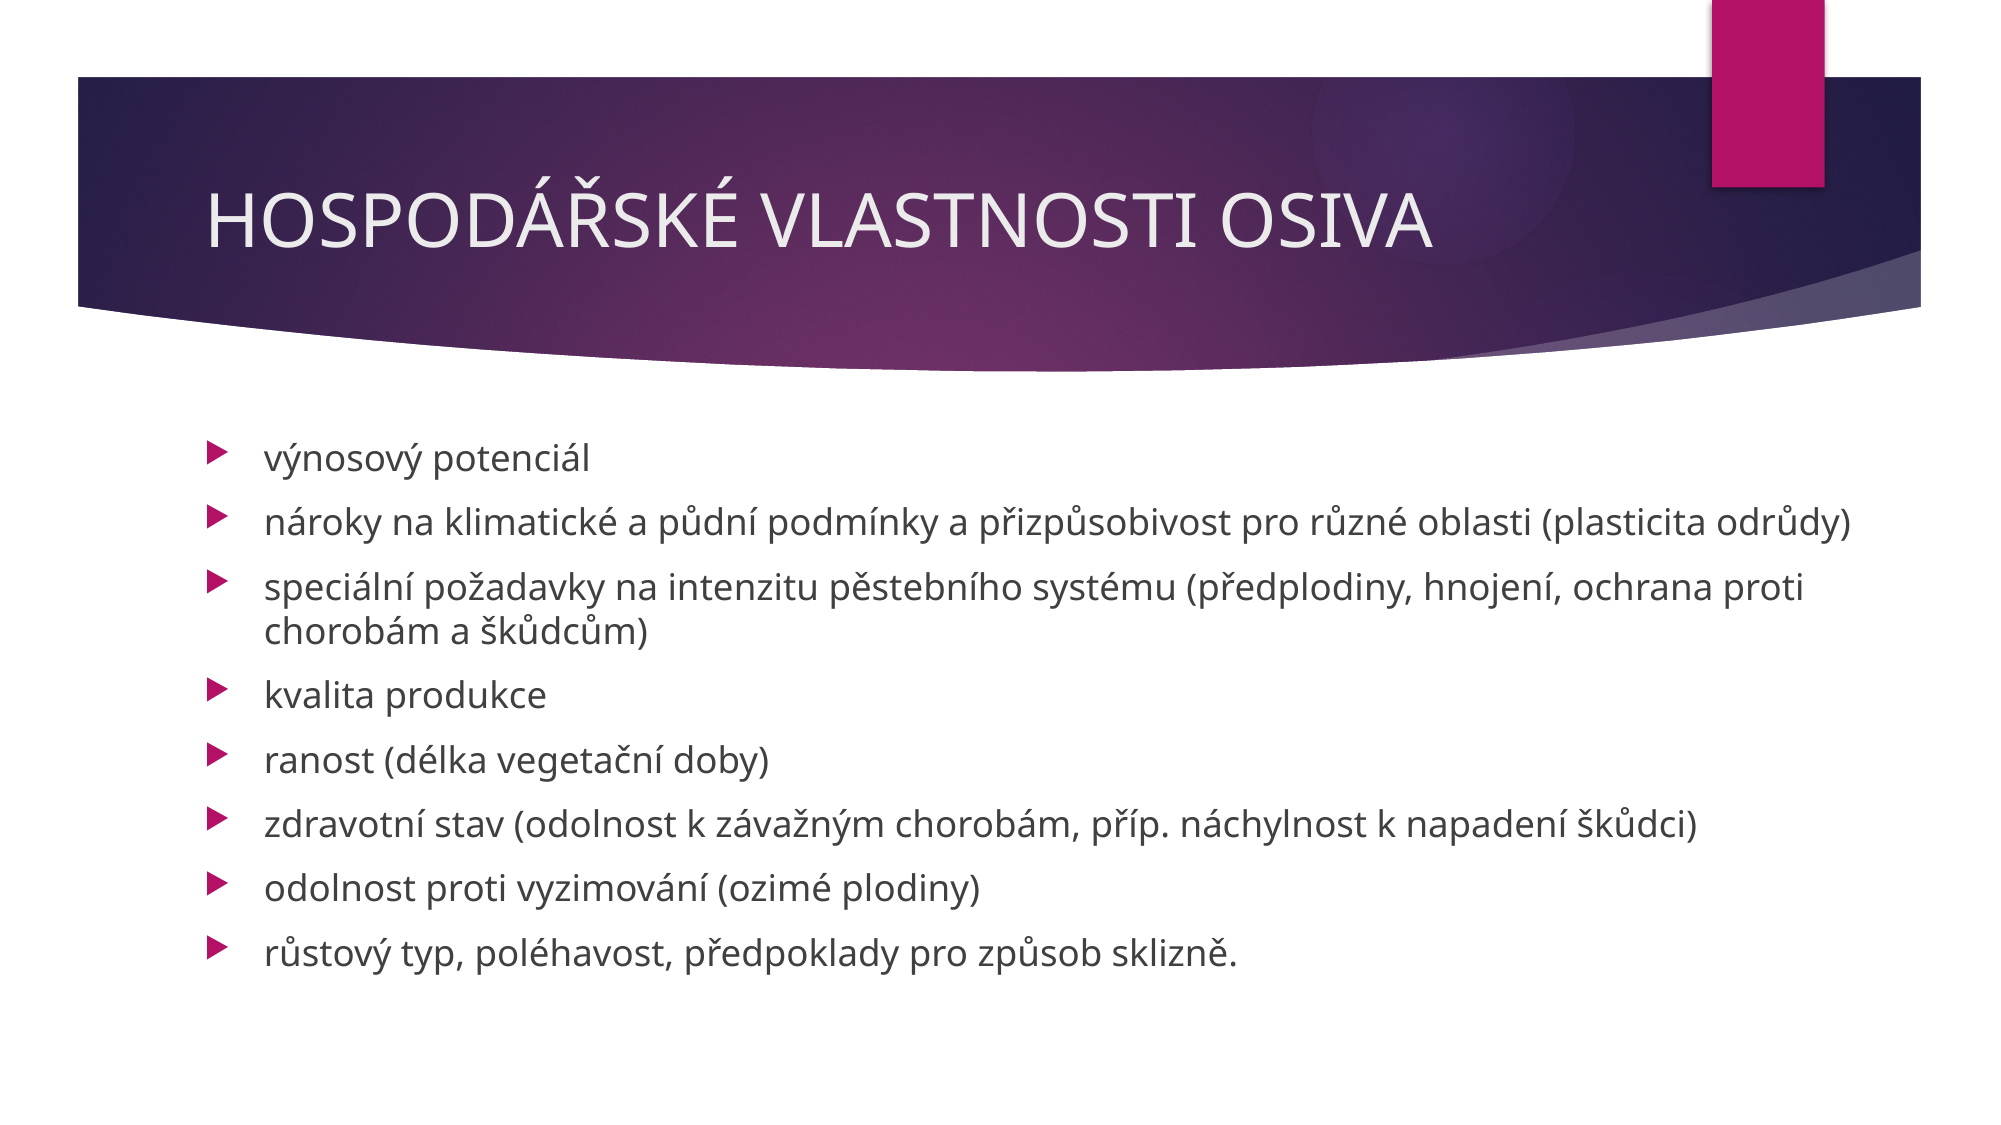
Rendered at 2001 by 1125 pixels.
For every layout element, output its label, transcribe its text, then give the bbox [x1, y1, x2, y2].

list výnosový potenciál nároky na klimatické a půdní podmínky a přizpůsobivost pro různé oblasti (plasticita odrůdy) speciální požadavky na intenzitu pěstebního systému (předplodiny, hnojení, ochrana proti chorobám a škůdcům) kvalita produkce ranost (délka vegetační doby) zdravotní stav (odolnost k závažným chorobám, příp. náchylnost k napadení škůdci) odolnost proti vyzimování (ozimé plodiny) růstový typ, poléhavost, předpoklady pro způsob sklizně. [189, 427, 1893, 988]
title Hospodářské vlastnosti osiva [189, 159, 1627, 276]
